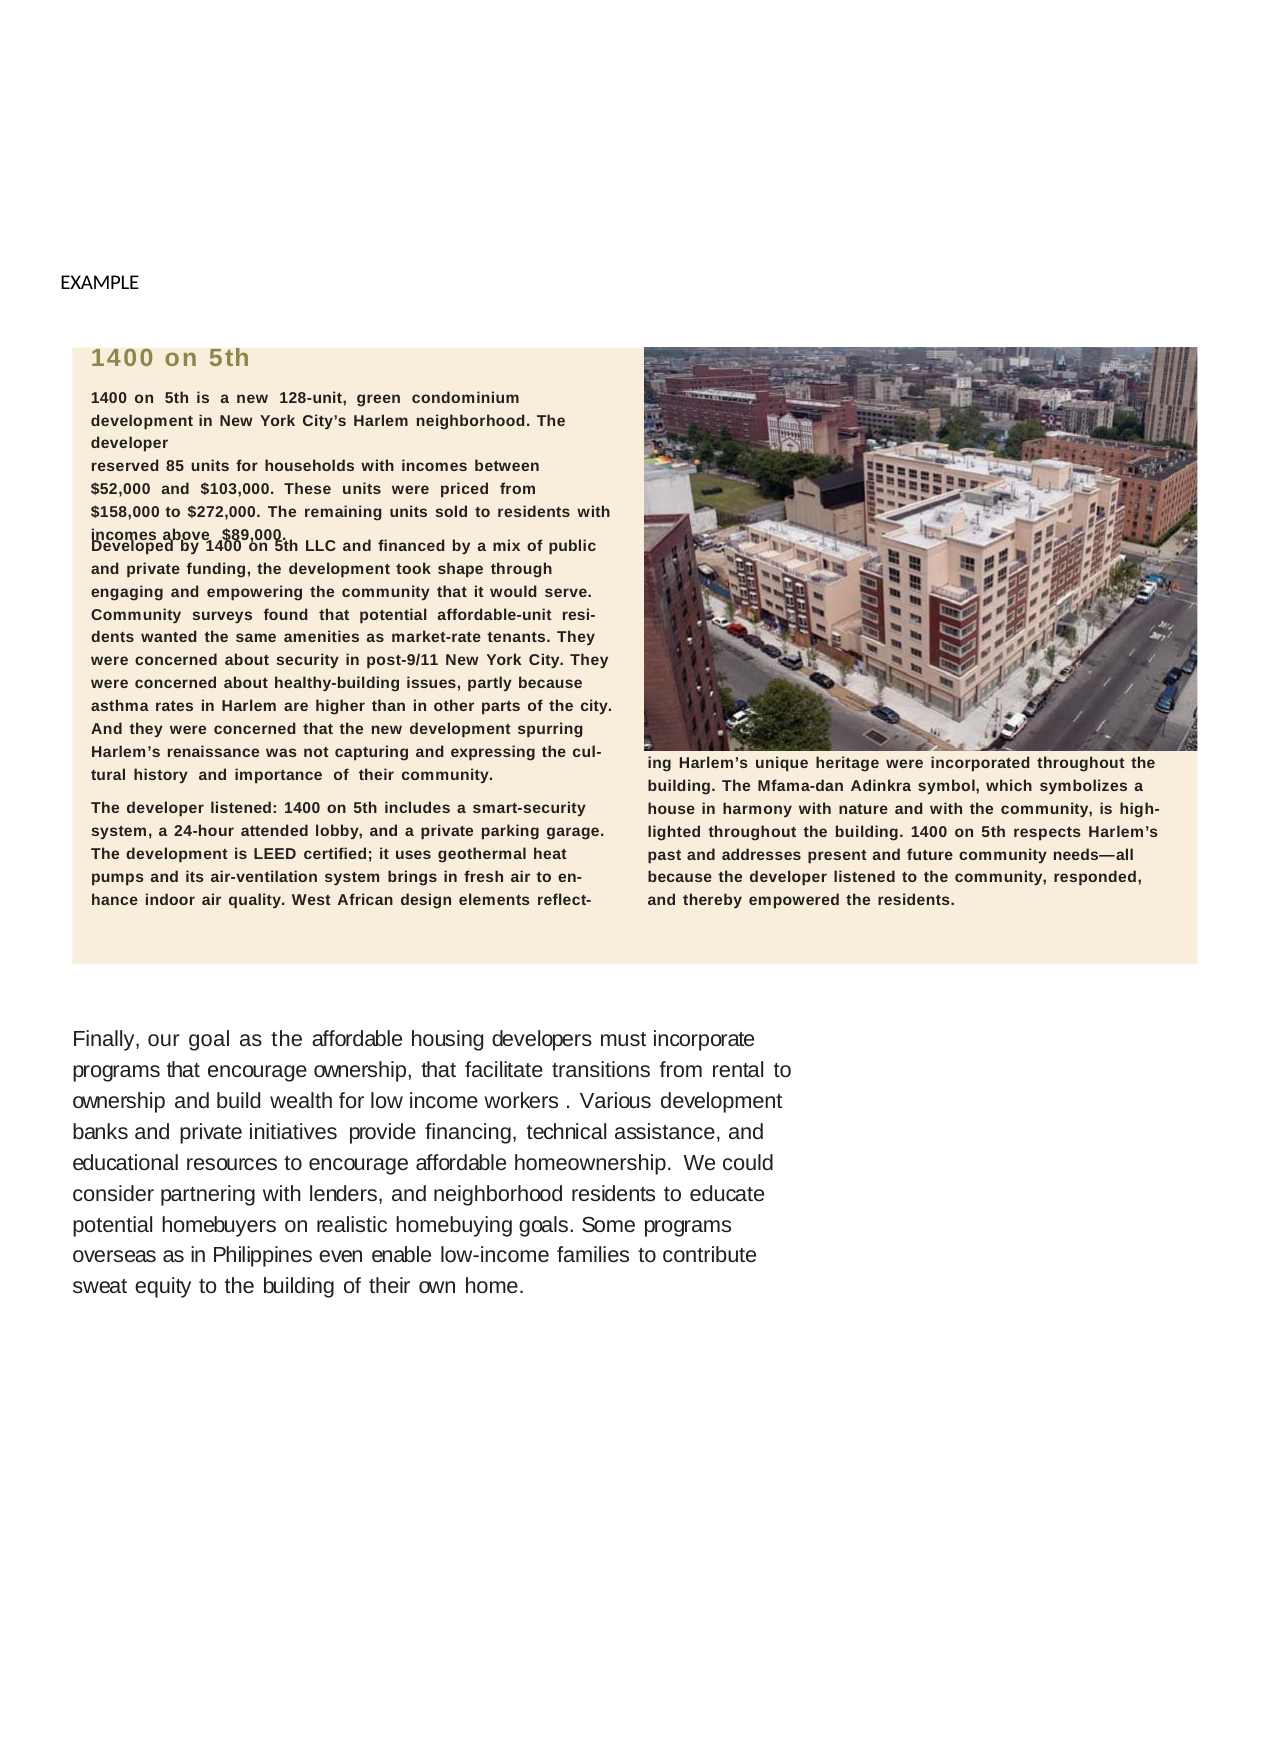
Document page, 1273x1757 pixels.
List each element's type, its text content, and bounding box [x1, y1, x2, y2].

text_box ing Harlem’s unique heritage were incorporated throughout the building. The Mfama-dan Adinkra symbol, which symbolizes a house in harmony with nature and with the community, is high- lighted throughout the building. 1400 on 5th respects Harlem’s past and addresses present and future community needs—all because the developer listened to the community, responded, and thereby empowered the residents. [645, 748, 1166, 912]
text_box The developer listened: 1400 on 5th includes a smart-security system, a 24-hour attended lobby, and a private parking garage. The development is LEED certified; it uses geothermal heat pumps and its air-ventilation system brings in fresh air to en- hance indoor air quality. West African design elements reflect- [88, 794, 611, 911]
text_box [72, 347, 1198, 964]
text_box EXAMPLE 1400 on 5th 1400 on 5th is a new 128-unit, green condominium development in New York City’s Harlem neighborhood. The developer reserved 85 units for households with incomes between $52,000 and $103,000. These units were priced from $158,000 to $272,000. The remaining units sold to residents with incomes above $89,000. [58, 268, 622, 524]
text_box Developed by 1400 on 5th LLC and financed by a mix of public and private funding, the development took shape through engaging and empowering the community that it would serve. Community surveys found that potential affordable-unit resi- dents wanted the same amenities as market-rate tenants. They were concerned about security in post-9/11 New York City. They were concerned about healthy-building issues, partly because asthma rates in Harlem are higher than in other parts of the city. And they were concerned that the new development spurring Harlem’s renaissance was not capturing and expressing the cul- tural history and importance of their community. [88, 531, 618, 786]
text_box [644, 347, 1198, 751]
text_box Finally, our goal as the affordable housing developers must incorporate programs that encourage ownership, that facilitate transitions from rental to ownership and build wealth for low income workers . Various development banks and private initiatives provide financing, technical assistance, and educational resources to encourage affordable homeownership. We could consider partnering with lenders, and neighborhood residents to educate potential homebuyers on realistic homebuying goals. Some programs overseas as in Philippines even enable low-income families to contribute sweat equity to the building of their own home. [70, 1020, 813, 1272]
